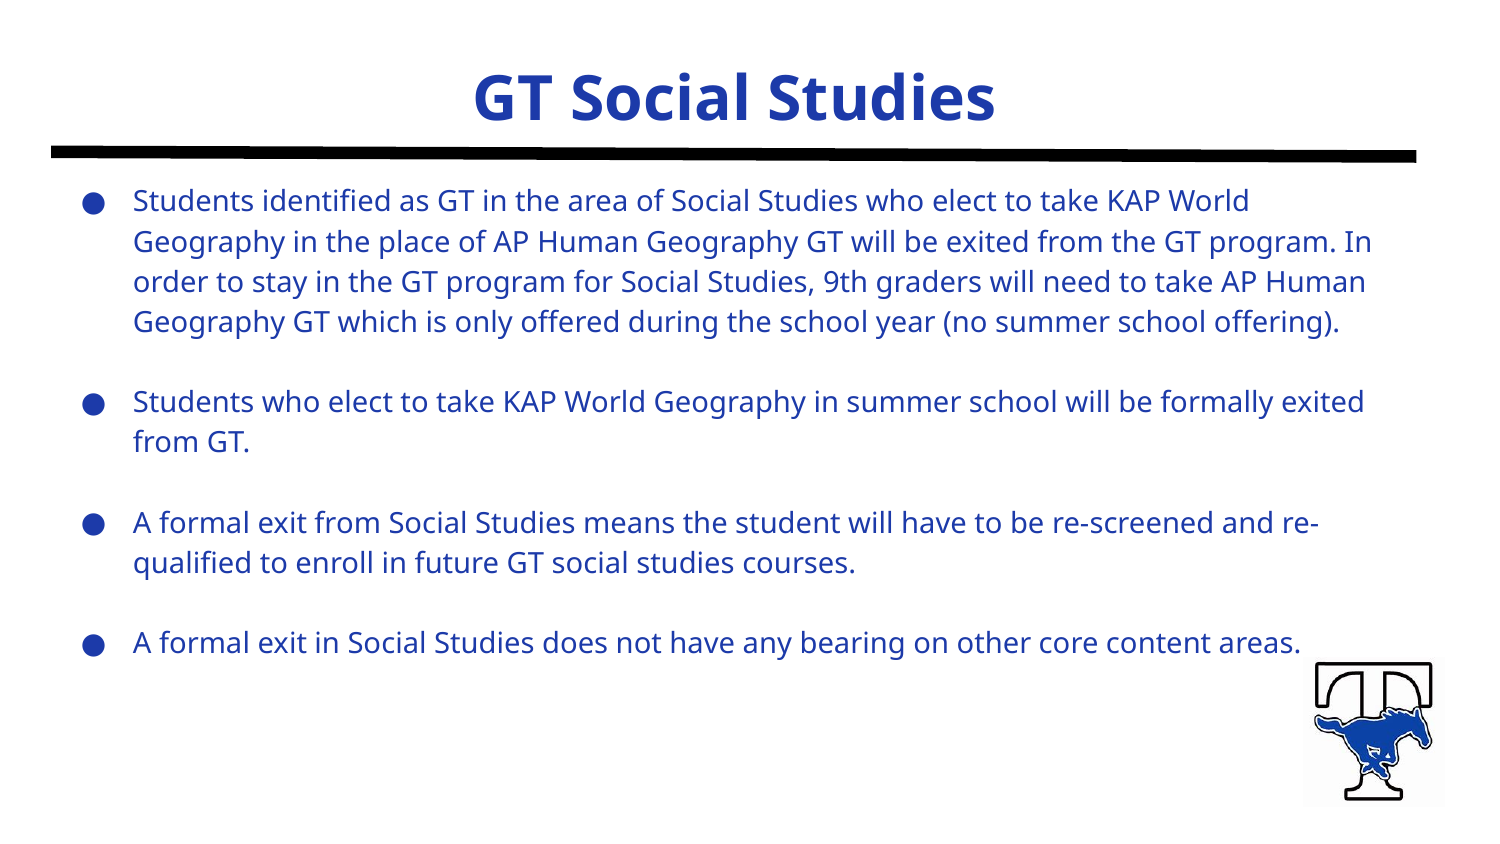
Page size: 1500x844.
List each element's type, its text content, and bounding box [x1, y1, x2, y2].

text_box [756, 162, 1422, 774]
picture [1303, 657, 1445, 807]
text_box Students identified as GT in the area of Social Studies who elect to take KAP World Geography in the place of AP Human Geography GT will be exited from the GT program. In order to stay in the GT program for Social Studies, 9th graders will need to take AP Human Geography GT which is only offered during the school year (no summer school offering). Students who elect to take KAP World Geography in summer school will be formally exited from GT. A formal exit from Social Studies means the student will have to be re-screened and re-qualified to enroll in future GT social studies courses. A formal exit in Social Studies does not have any bearing on other core content areas. [42, 162, 756, 733]
title GT Social Studies [0, 42, 1470, 137]
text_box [50, 151, 1417, 157]
